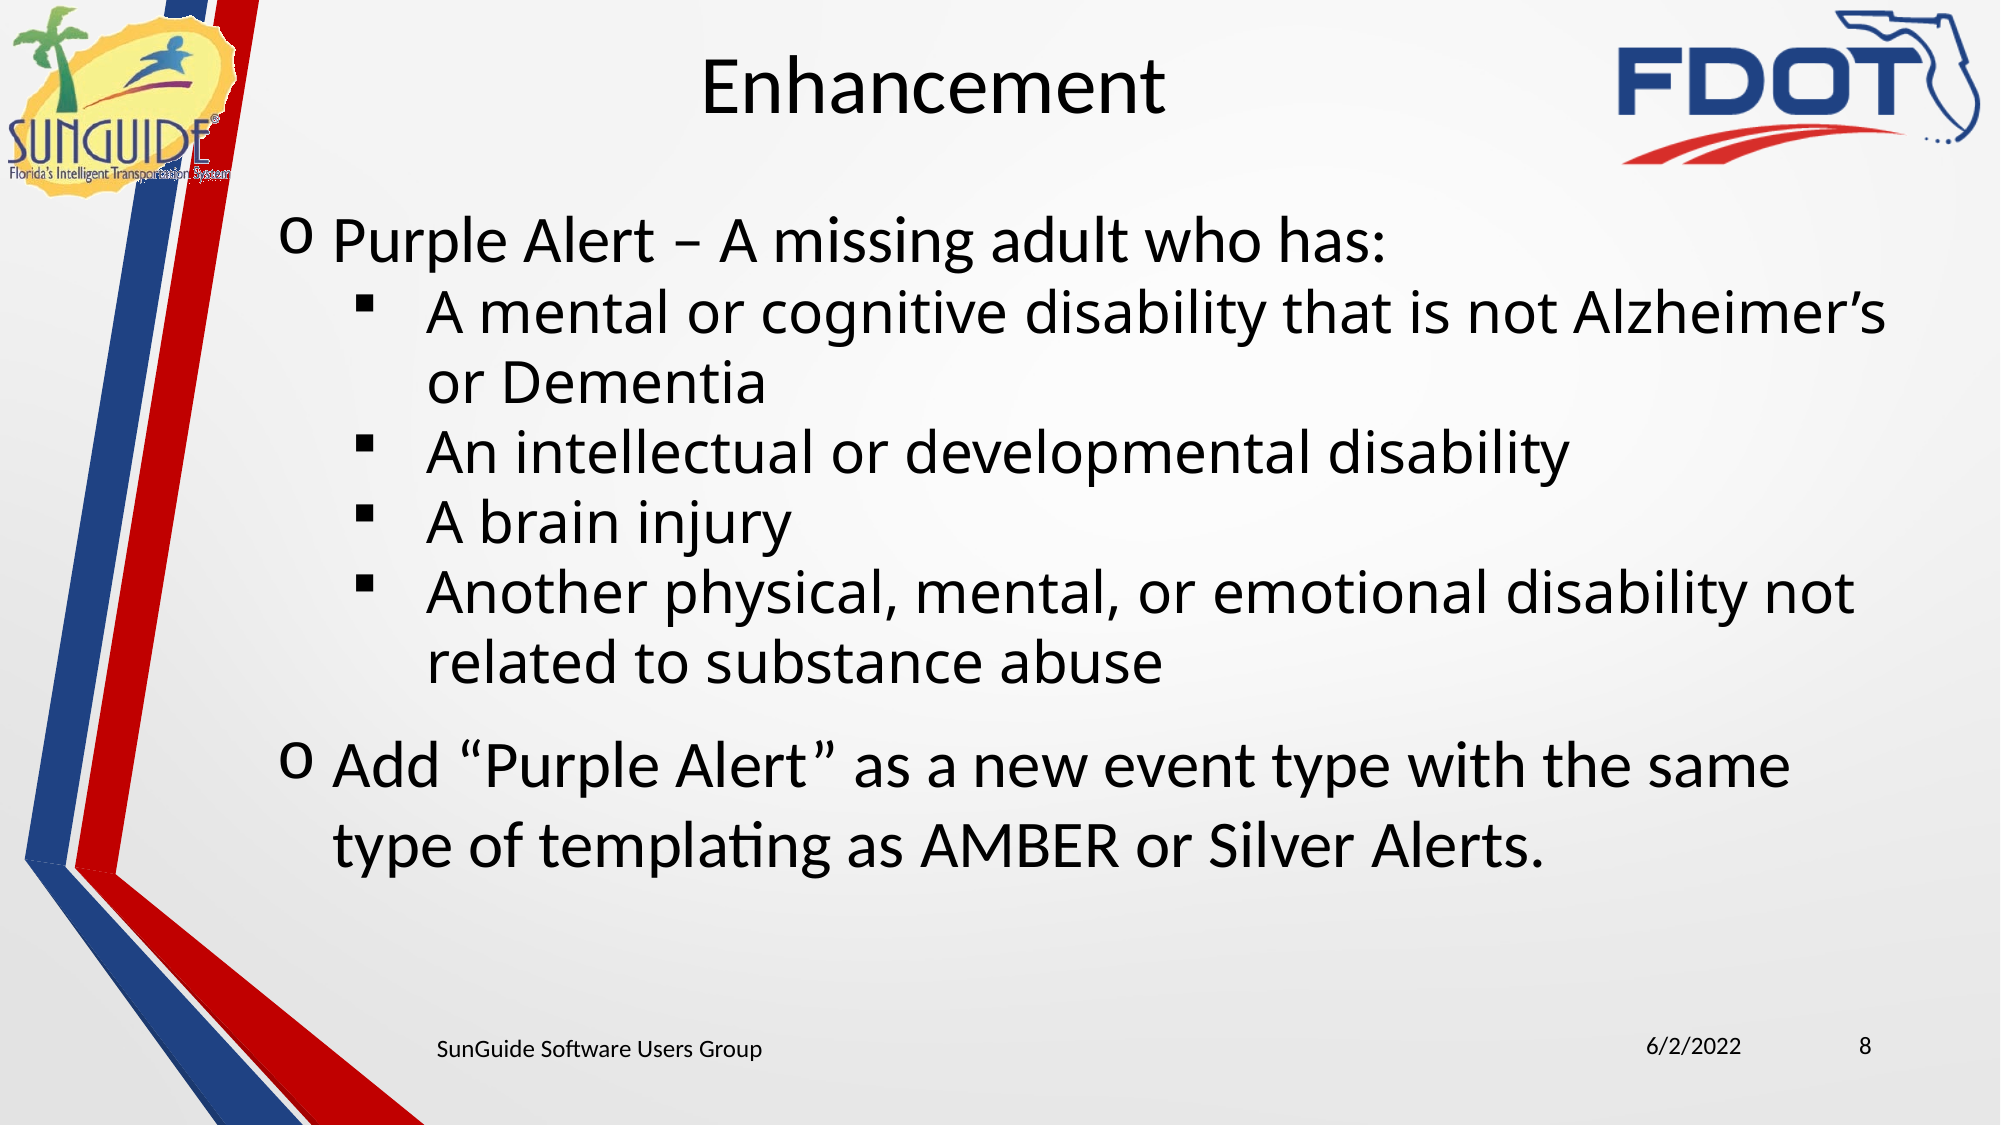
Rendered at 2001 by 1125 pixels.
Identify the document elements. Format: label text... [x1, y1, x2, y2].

text_box Purple Alert – A missing adult who has: A mental or cognitive disability that is not Alzheimer’s or Dementia An intellectual or developmental disability A brain injury Another physical, mental, or emotional disability not related to substance abuse Add “Purple Alert” as a new event type with the same type of templating as AMBER or Silver Alerts. [261, 188, 1916, 968]
slide_number 8 [1796, 1014, 1887, 1075]
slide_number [1569, 1014, 1758, 1075]
picture [1611, 0, 1983, 172]
picture [2, 0, 249, 209]
footer SunGuide Software Users Group [421, 1017, 1584, 1078]
text_box Enhancement [272, 23, 1596, 139]
